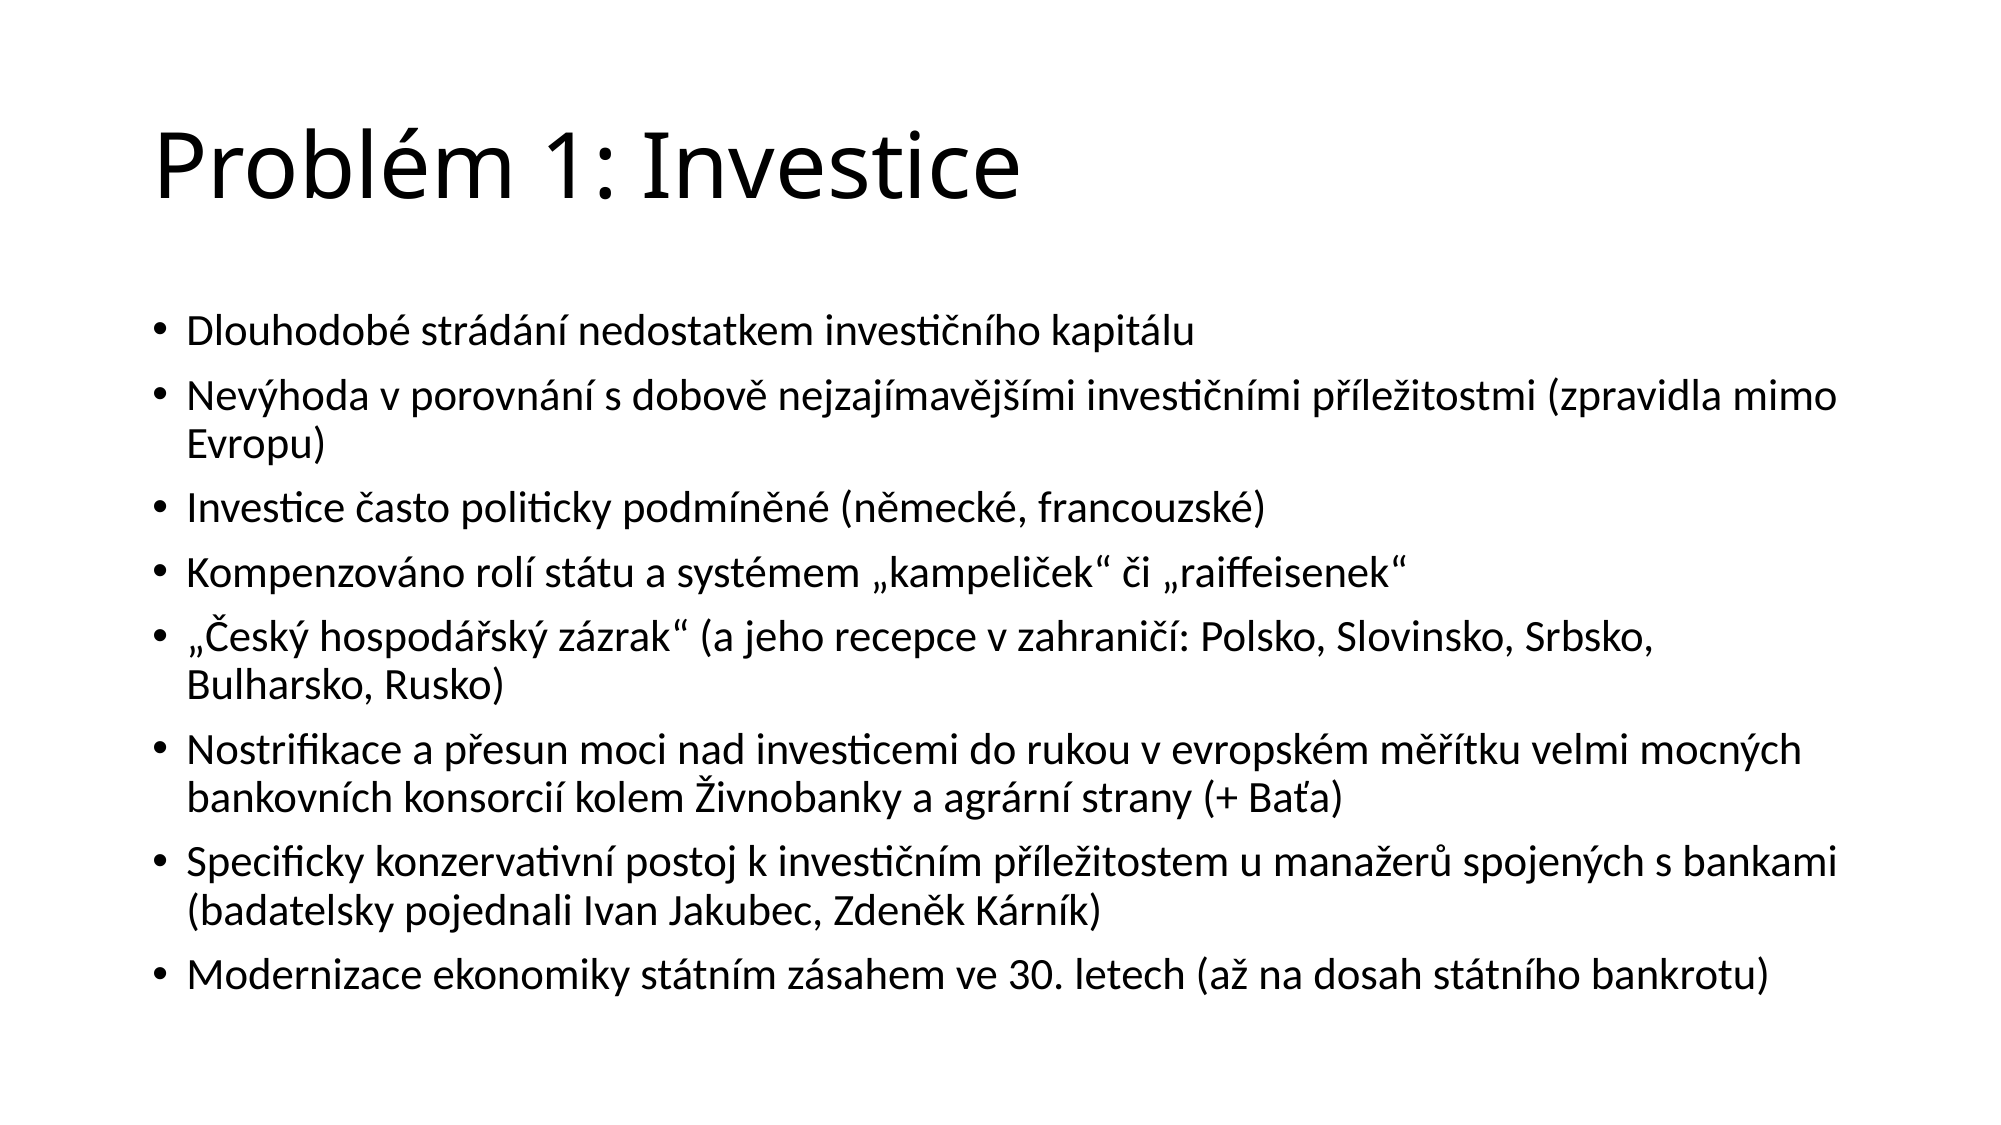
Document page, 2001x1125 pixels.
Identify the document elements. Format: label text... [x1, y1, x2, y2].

title Problém 1: Investice [137, 59, 1863, 278]
list Dlouhodobé strádání nedostatkem investičního kapitálu Nevýhoda v porovnání s dobově nejzajímavějšími investičními příležitostmi (zpravidla mimo Evropu) Investice často politicky podmíněné (německé, francouzské) Kompenzováno rolí státu a systémem „kampeliček“ či „raiffeisenek“ „Český hospodářský zázrak“ (a jeho recepce v zahraničí: Polsko, Slovinsko, Srbsko, Bulharsko, Rusko) Nostrifikace a přesun moci nad investicemi do rukou v evropském měřítku velmi mocných bankovních konsorcií kolem Živnobanky a agrární strany (+ Baťa) Specificky konzervativní postoj k investičním příležitostem u manažerů spojených s bankami (badatelsky pojednali Ivan Jakubec, Zdeněk Kárník) Modernizace ekonomiky státním zásahem ve 30. letech (až na dosah státního bankrotu) [137, 299, 1863, 1014]
